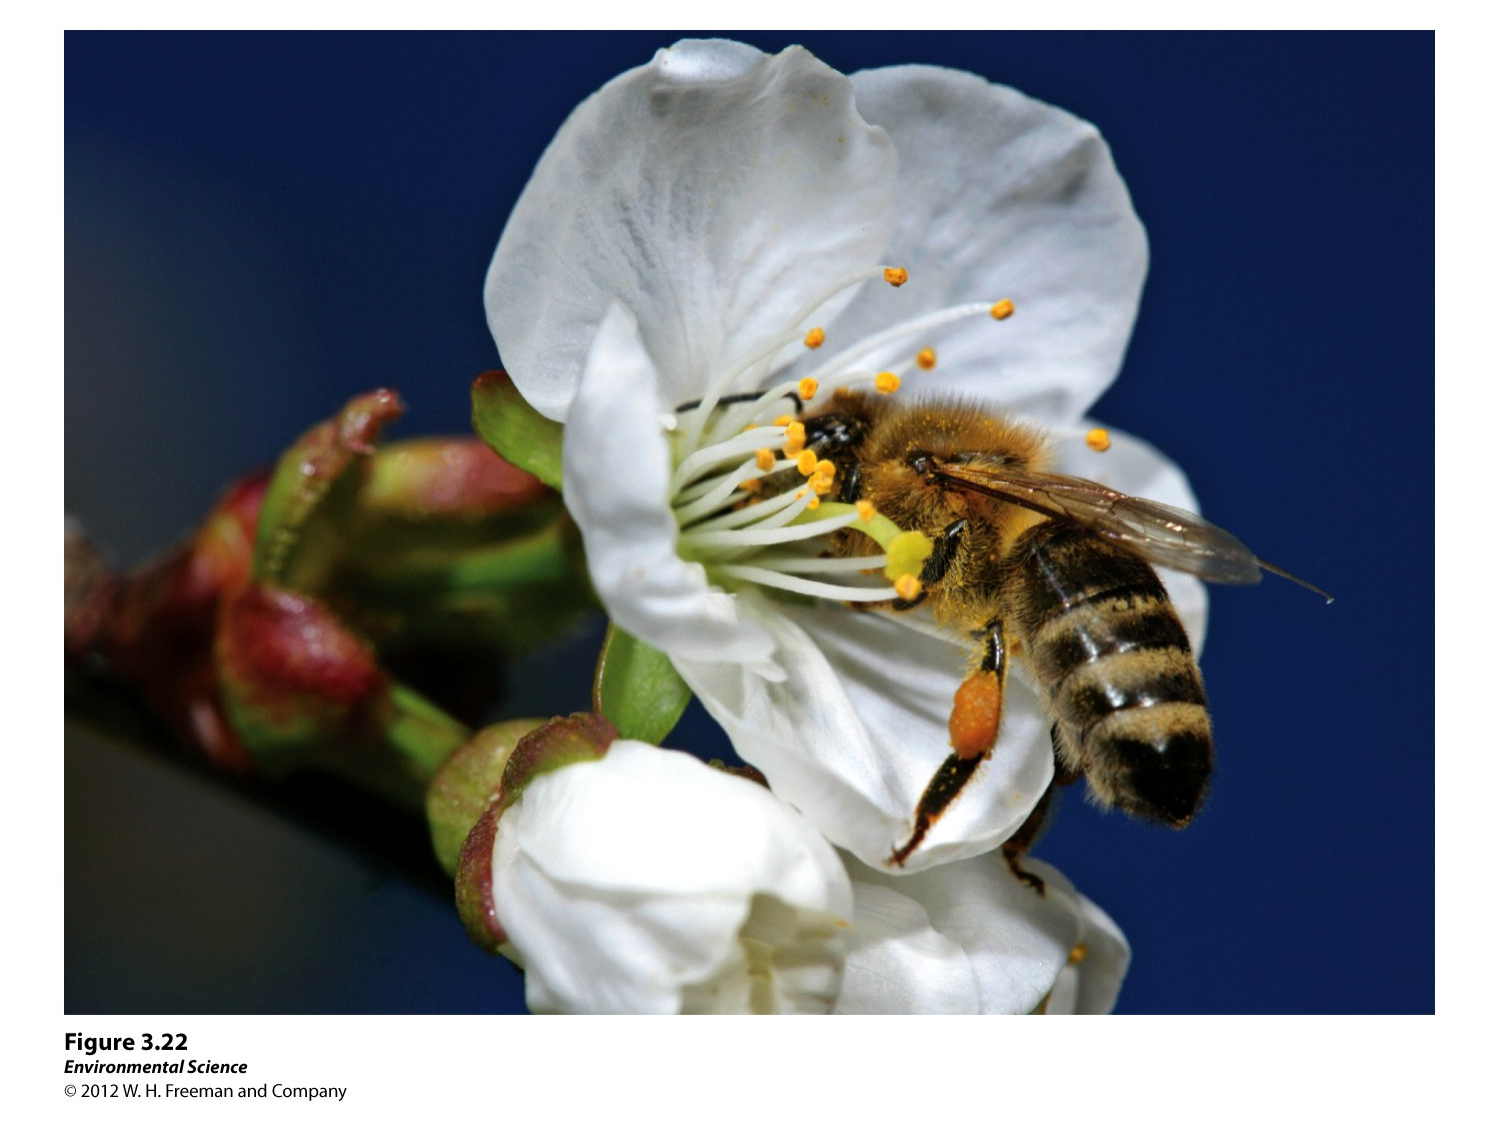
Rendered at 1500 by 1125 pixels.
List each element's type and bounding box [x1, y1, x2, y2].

picture [56, 22, 1443, 1105]
